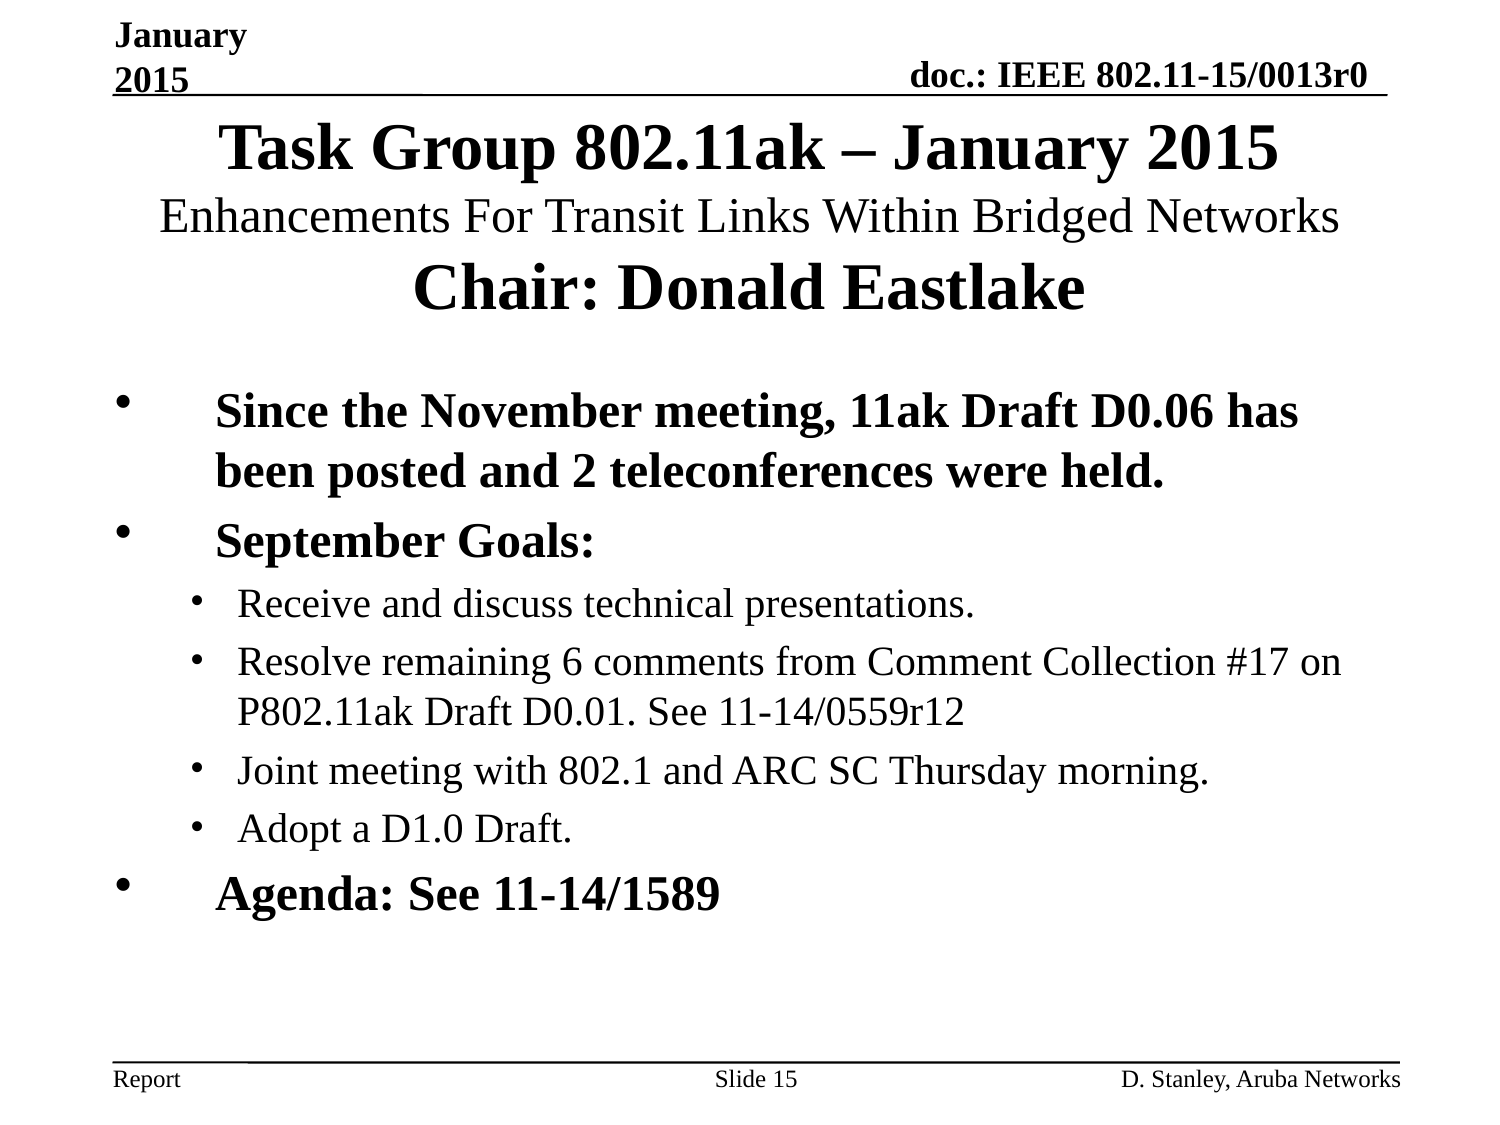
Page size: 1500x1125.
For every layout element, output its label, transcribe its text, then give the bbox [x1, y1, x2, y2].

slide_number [114, 54, 274, 100]
list Since the November meeting, 11ak Draft D0.06 has been posted and 2 teleconferences were held. September Goals: Receive and discuss technical presentations. Resolve remaining 6 comments from Comment Collection #17 on P802.11ak Draft D0.01. See 11-14/0559r12 Joint meeting with 802.1 and ARC SC Thursday morning. Adopt a D1.0 Draft. Agenda: See 11-14/1589 [99, 299, 1388, 925]
footer D. Stanley, Aruba Networks [1058, 1062, 1402, 1093]
title Task Group 802.11ak – January 2015 Enhancements For Transit Links Within Bridged Networks Chair: Donald Eastlake [112, 125, 1388, 299]
slide_number Slide 15 [712, 1062, 800, 1093]
